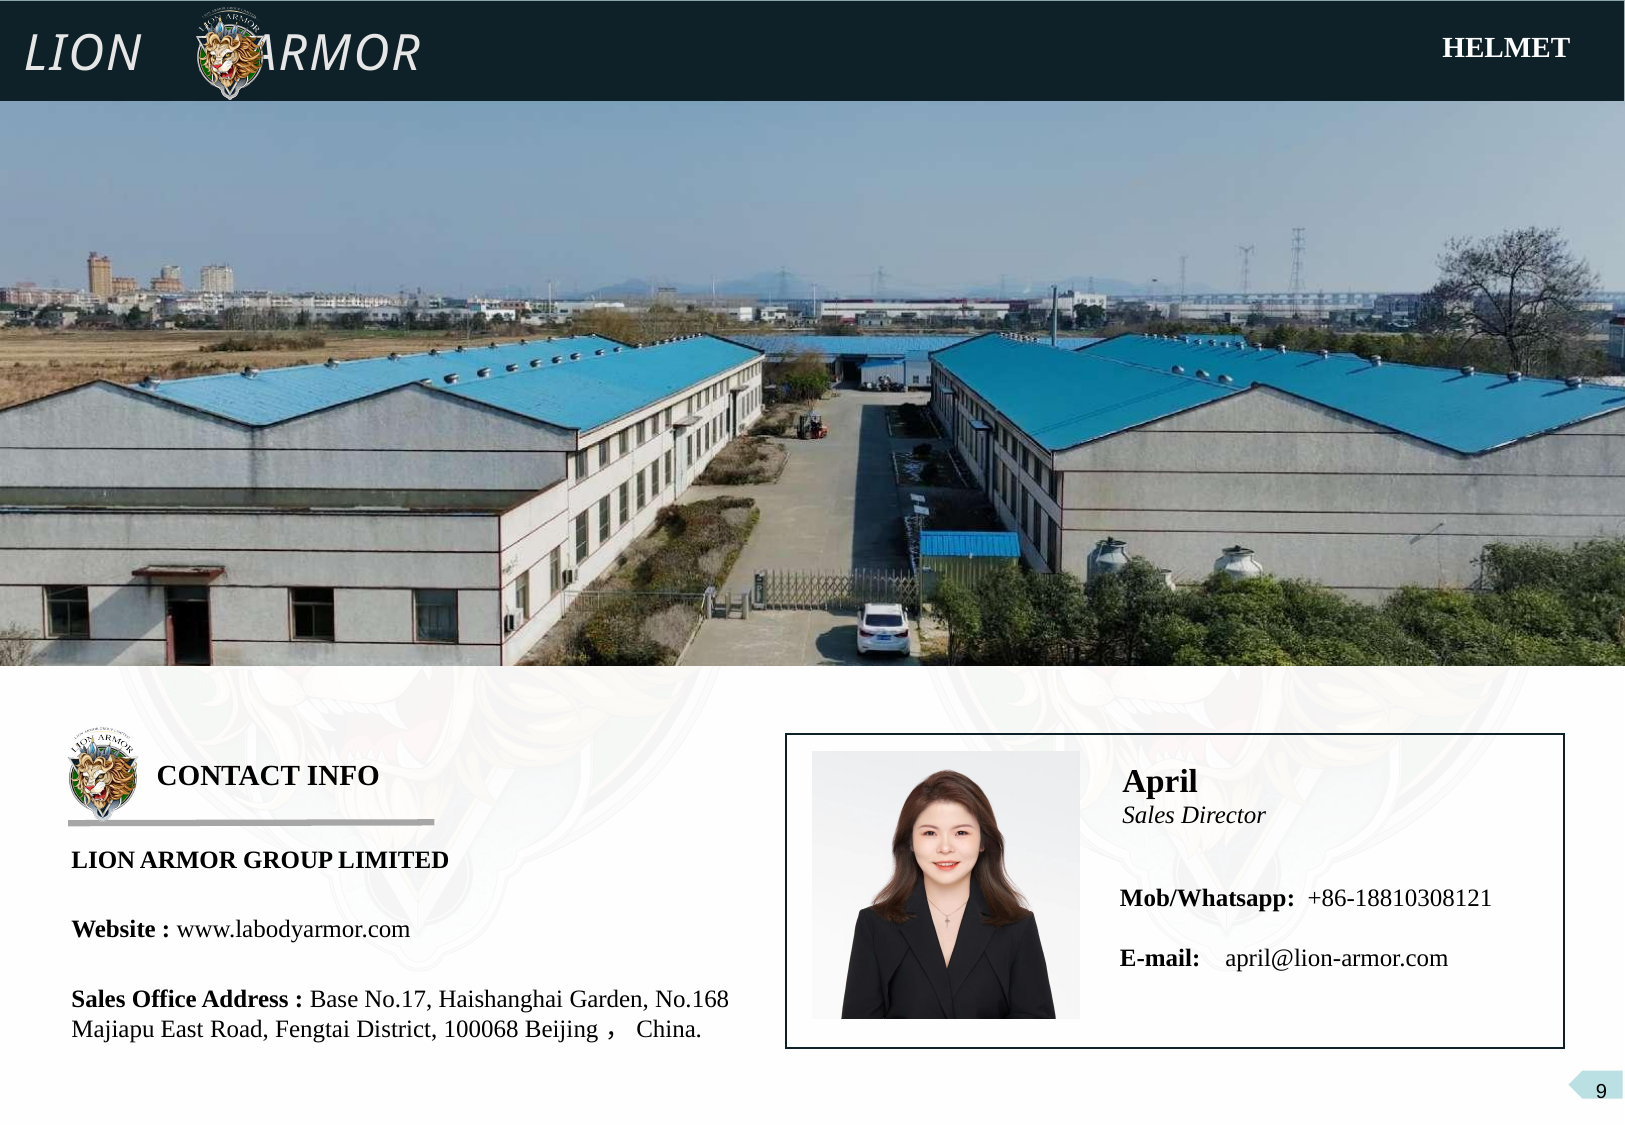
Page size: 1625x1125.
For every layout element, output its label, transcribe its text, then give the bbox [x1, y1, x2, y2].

text_box LION ARMOR [8, 12, 186, 91]
picture [0, 0, 1625, 666]
picture [44, 722, 168, 827]
subtitle LION ARMOR GROUP LIMITED Website : www.labodyarmor.com Sales Office Address : Base No.17, Haishanghai Garden, No.168 Majiapu East Road, Fengtai District, 100068 Beijing，China. [56, 835, 813, 1071]
picture [812, 751, 1080, 1019]
text_box 9 [1580, 1070, 1623, 1096]
text_box HELMET [1414, 12, 1596, 83]
text_box [1567, 1069, 1624, 1100]
text_box April Sales Director [1107, 751, 1435, 837]
text_box [785, 733, 1565, 1049]
text_box [271, 0, 1625, 101]
text_box LION ARMOR [271, 12, 542, 91]
text_box [0, 0, 186, 101]
text_box Mob/Whatsapp: +86-18810308121 E-mail: april@lion-armor.com [1105, 873, 1544, 1000]
title CONTACT INFO [168, 749, 655, 799]
